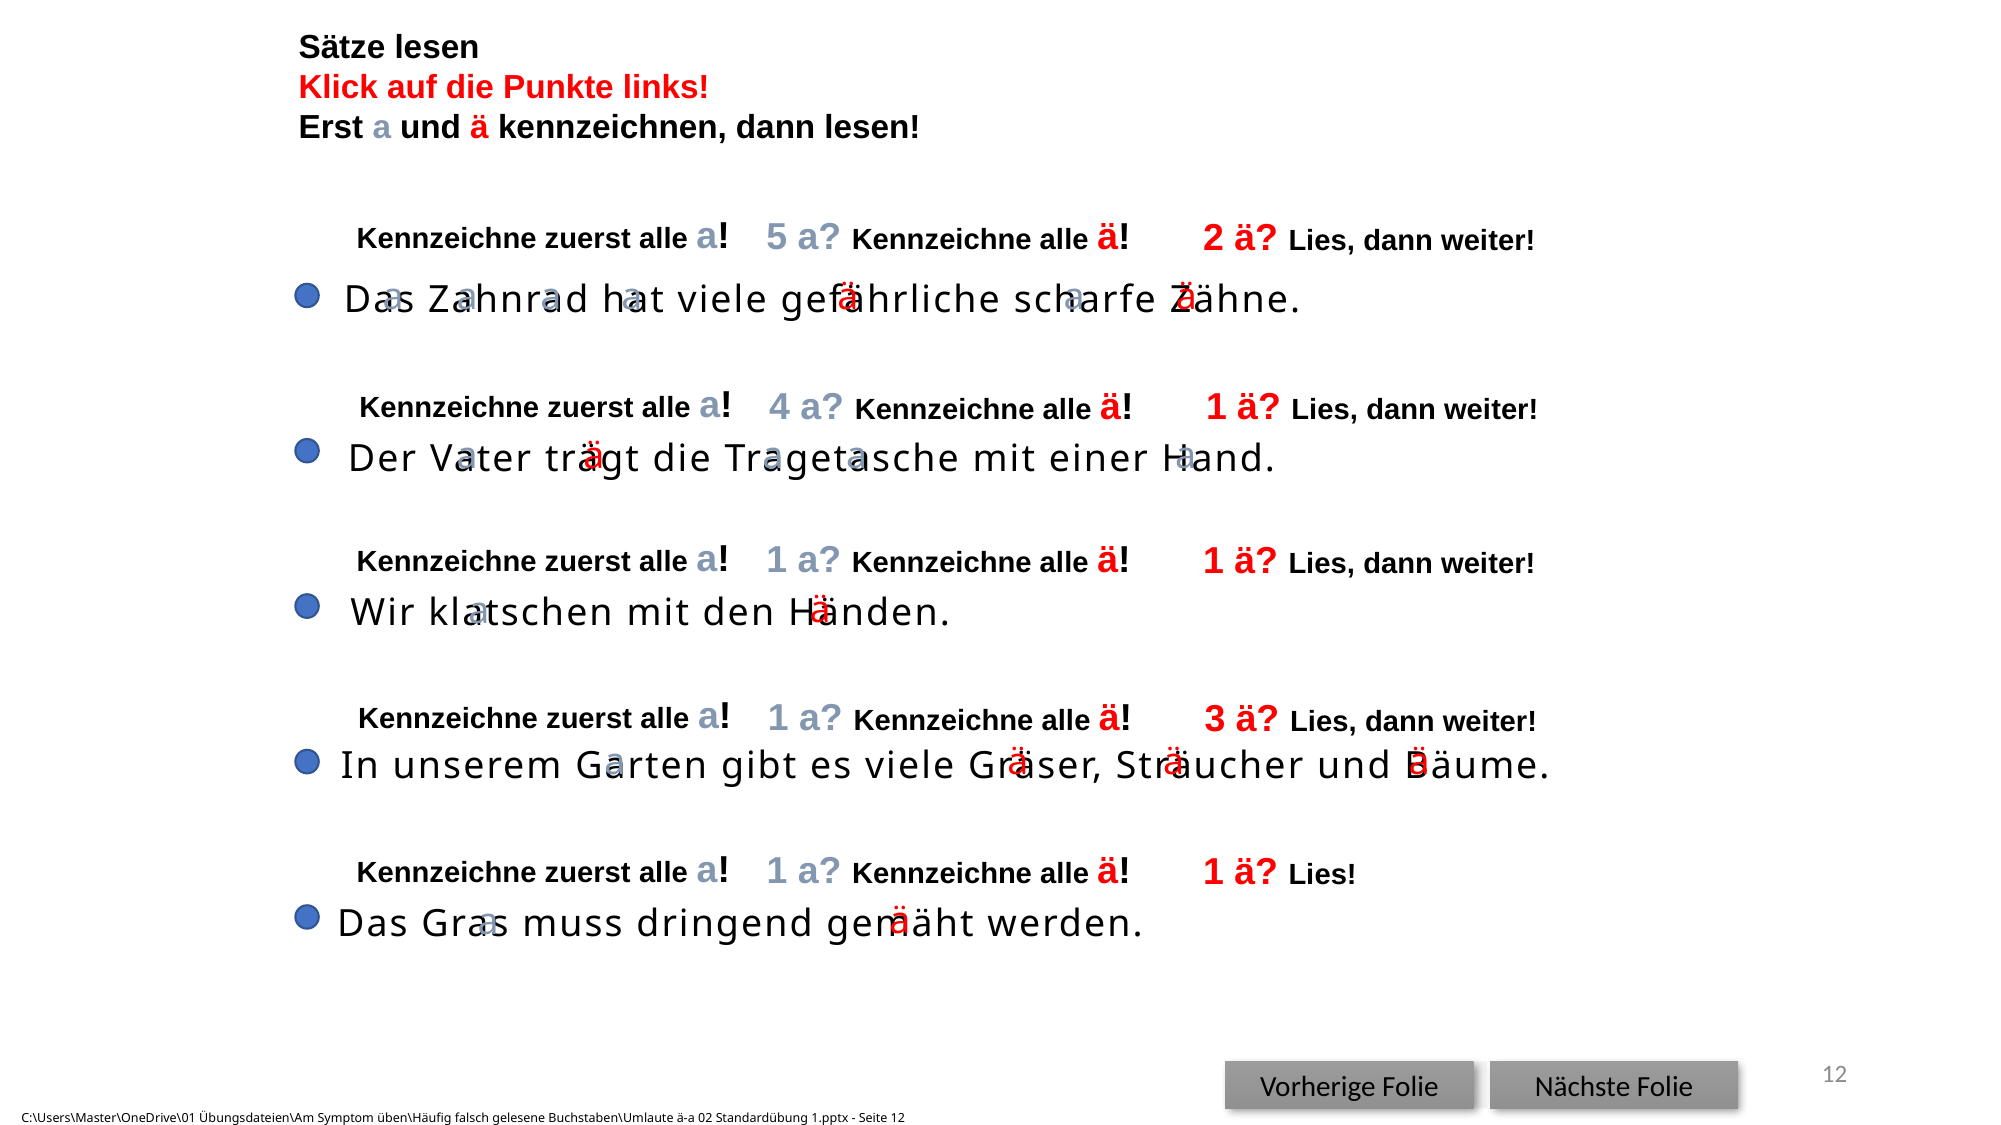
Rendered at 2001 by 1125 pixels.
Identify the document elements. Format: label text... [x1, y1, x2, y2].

text_box ä [992, 730, 1044, 790]
text_box a [525, 265, 577, 325]
text_box 1 ä? Lies, dann weiter! [1191, 374, 1554, 435]
text_box ä [1393, 730, 1445, 790]
text_box Der Vater trägt die Tragetasche mit einer Hand. [333, 423, 1292, 487]
text_box Wir klatschen mit den Händen. [335, 577, 966, 641]
text_box Nächste Folie [1489, 1103, 1739, 1109]
text_box a [606, 265, 658, 325]
text_box 3 ä? Lies, dann weiter! [1189, 686, 1553, 746]
text_box C:\Users\Master\OneDrive\01 Übungsdateien\Am Symptom üben\Häufig falsch gelesene Buchstaben\Umlaute ä-a 02 Standardübung 1.pptx - Seite 12 [6, 1102, 920, 1125]
slide_number 12 [1412, 1042, 1863, 1103]
text_box Kennzeichne zuerst alle a! [341, 837, 756, 898]
text_box 5 a? Kennzeichne alle ä! [751, 205, 1157, 265]
text_box a [1160, 423, 1212, 484]
text_box [294, 282, 320, 309]
text_box Kennzeichne zuerst alle a! [344, 372, 759, 433]
text_box a [831, 435, 883, 484]
text_box ä [794, 577, 846, 638]
text_box ä [568, 423, 620, 484]
text_box a [1048, 265, 1100, 325]
text_box ä [822, 265, 874, 325]
text_box a [441, 265, 493, 325]
text_box ä [874, 888, 926, 949]
text_box 2 ä? Lies, dann weiter! [1188, 205, 1551, 266]
text_box a [462, 889, 514, 950]
text_box Vorherige Folie [1225, 1061, 1474, 1109]
text_box 4 a? Kennzeichne alle ä! [754, 374, 1159, 435]
text_box a [747, 433, 799, 484]
text_box 1 ä? Lies! [1188, 839, 1372, 900]
text_box [294, 593, 320, 619]
text_box Das Gras muss dringend gemäht werden. [322, 888, 1159, 952]
text_box [294, 748, 320, 775]
text_box 1 a? Kennzeichne alle ä! [753, 685, 1158, 746]
text_box 1 a? Kennzeichne alle ä! [751, 527, 1157, 588]
text_box ä [1161, 265, 1212, 325]
text_box [294, 904, 320, 930]
text_box a [589, 730, 641, 790]
text_box Sätze lesen Klick auf die Punkte links! Erst a und ä kennzeichnen, dann lesen! [283, 17, 946, 153]
text_box a [367, 264, 419, 325]
text_box Kennzeichne zuerst alle a! [343, 684, 757, 744]
text_box ä [1148, 730, 1200, 790]
text_box 1 a? Kennzeichne alle ä! [751, 839, 1157, 899]
text_box [294, 437, 320, 464]
text_box In unserem Garten gibt es viele Gräser, Sträucher und Bäume. [326, 730, 1567, 793]
text_box a [441, 433, 493, 484]
text_box Kennzeichne zuerst alle a! [341, 526, 756, 586]
text_box a [453, 578, 505, 639]
text_box Kennzeichne zuerst alle a! [341, 203, 756, 264]
text_box Das Zahnrad hat viele gefährliche scharfe Zähne. [329, 264, 1317, 328]
text_box 1 ä? Lies, dann weiter! [1188, 528, 1551, 588]
